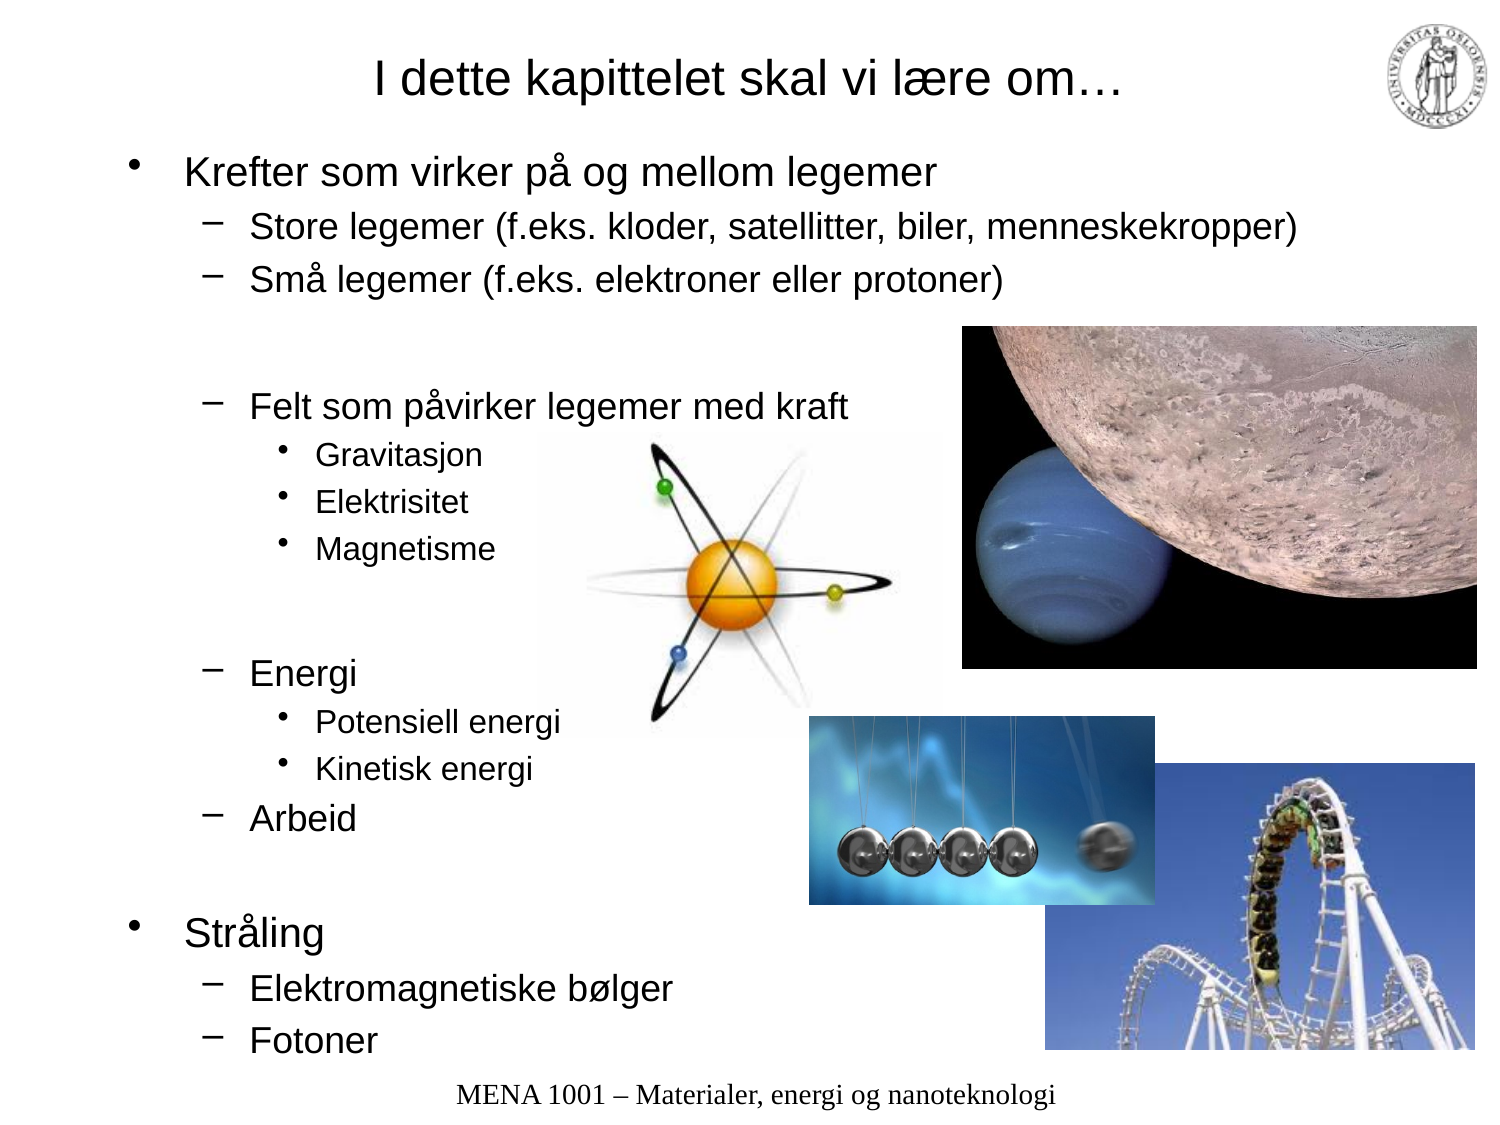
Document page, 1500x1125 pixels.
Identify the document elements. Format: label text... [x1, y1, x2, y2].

picture [537, 432, 1476, 1050]
picture [1388, 24, 1500, 129]
list Krefter som virker på og mellom legemer Store legemer (f.eks. kloder, satellitter, biler, menneskekropper) Små legemer (f.eks. elektroner eller protoner) Felt som påvirker legemer med kraft Gravitasjon Elektrisitet Magnetisme Energi Potensiell energi Kinetisk energi Arbeid Stråling Elektromagnetiske bølger Fotoner [112, 136, 1388, 1059]
footer MENA 1001 – Materialer, energi og nanoteknologi [407, 1067, 1106, 1119]
title I dette kapittelet skal vi lære om… [112, 12, 1388, 136]
picture [962, 326, 1477, 669]
